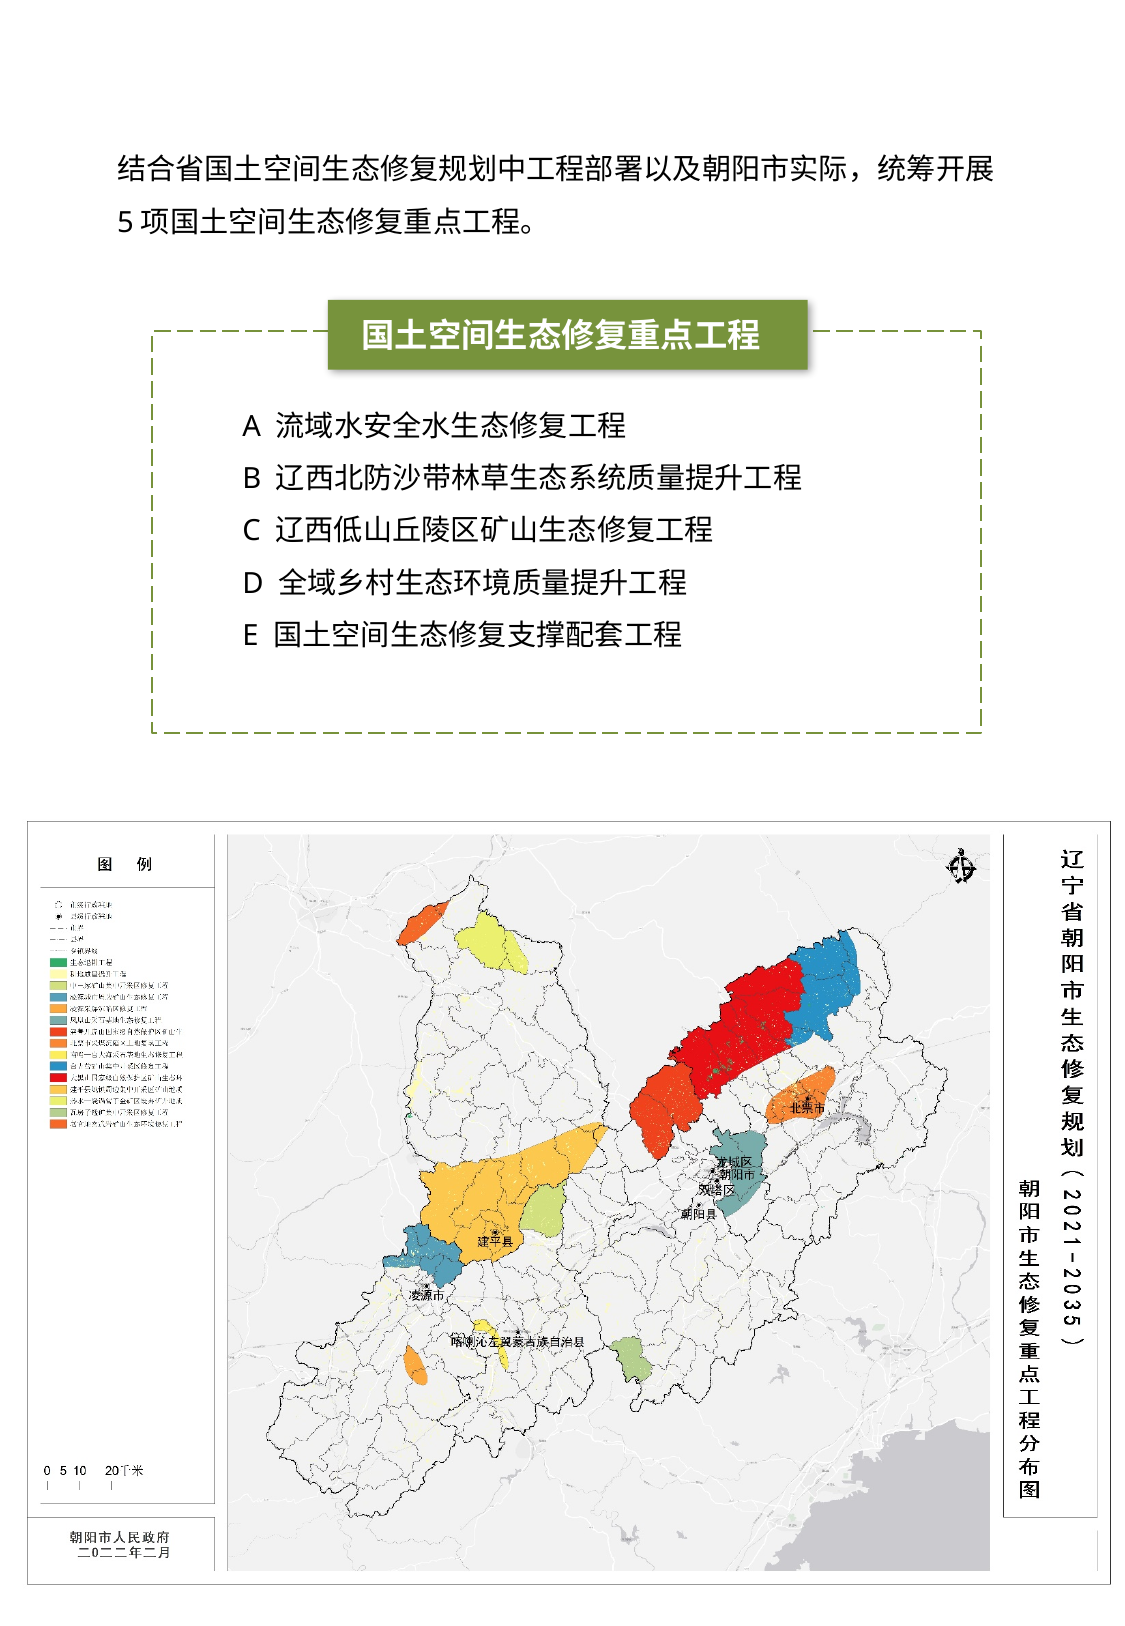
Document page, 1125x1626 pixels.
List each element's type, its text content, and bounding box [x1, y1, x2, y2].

text_box 国土空间生态修复重点工程 [347, 307, 783, 362]
text_box [152, 331, 981, 734]
text_box A 流域水安全水生态修复工程 B 辽西北防沙带林草生态系统质量提升工程 C 辽西低山丘陵区矿山生态修复工程 D 全域乡村生态环境质量提升工程 E 国土空间生态修复支撑配套工程 [227, 399, 962, 652]
text_box 结合省国土空间生态修复规划中工程部署以及朝阳市实际，统筹开展5项国土空间生态修复重点工程。 [102, 125, 1028, 246]
picture [0, 801, 1125, 1597]
text_box [326, 298, 810, 372]
